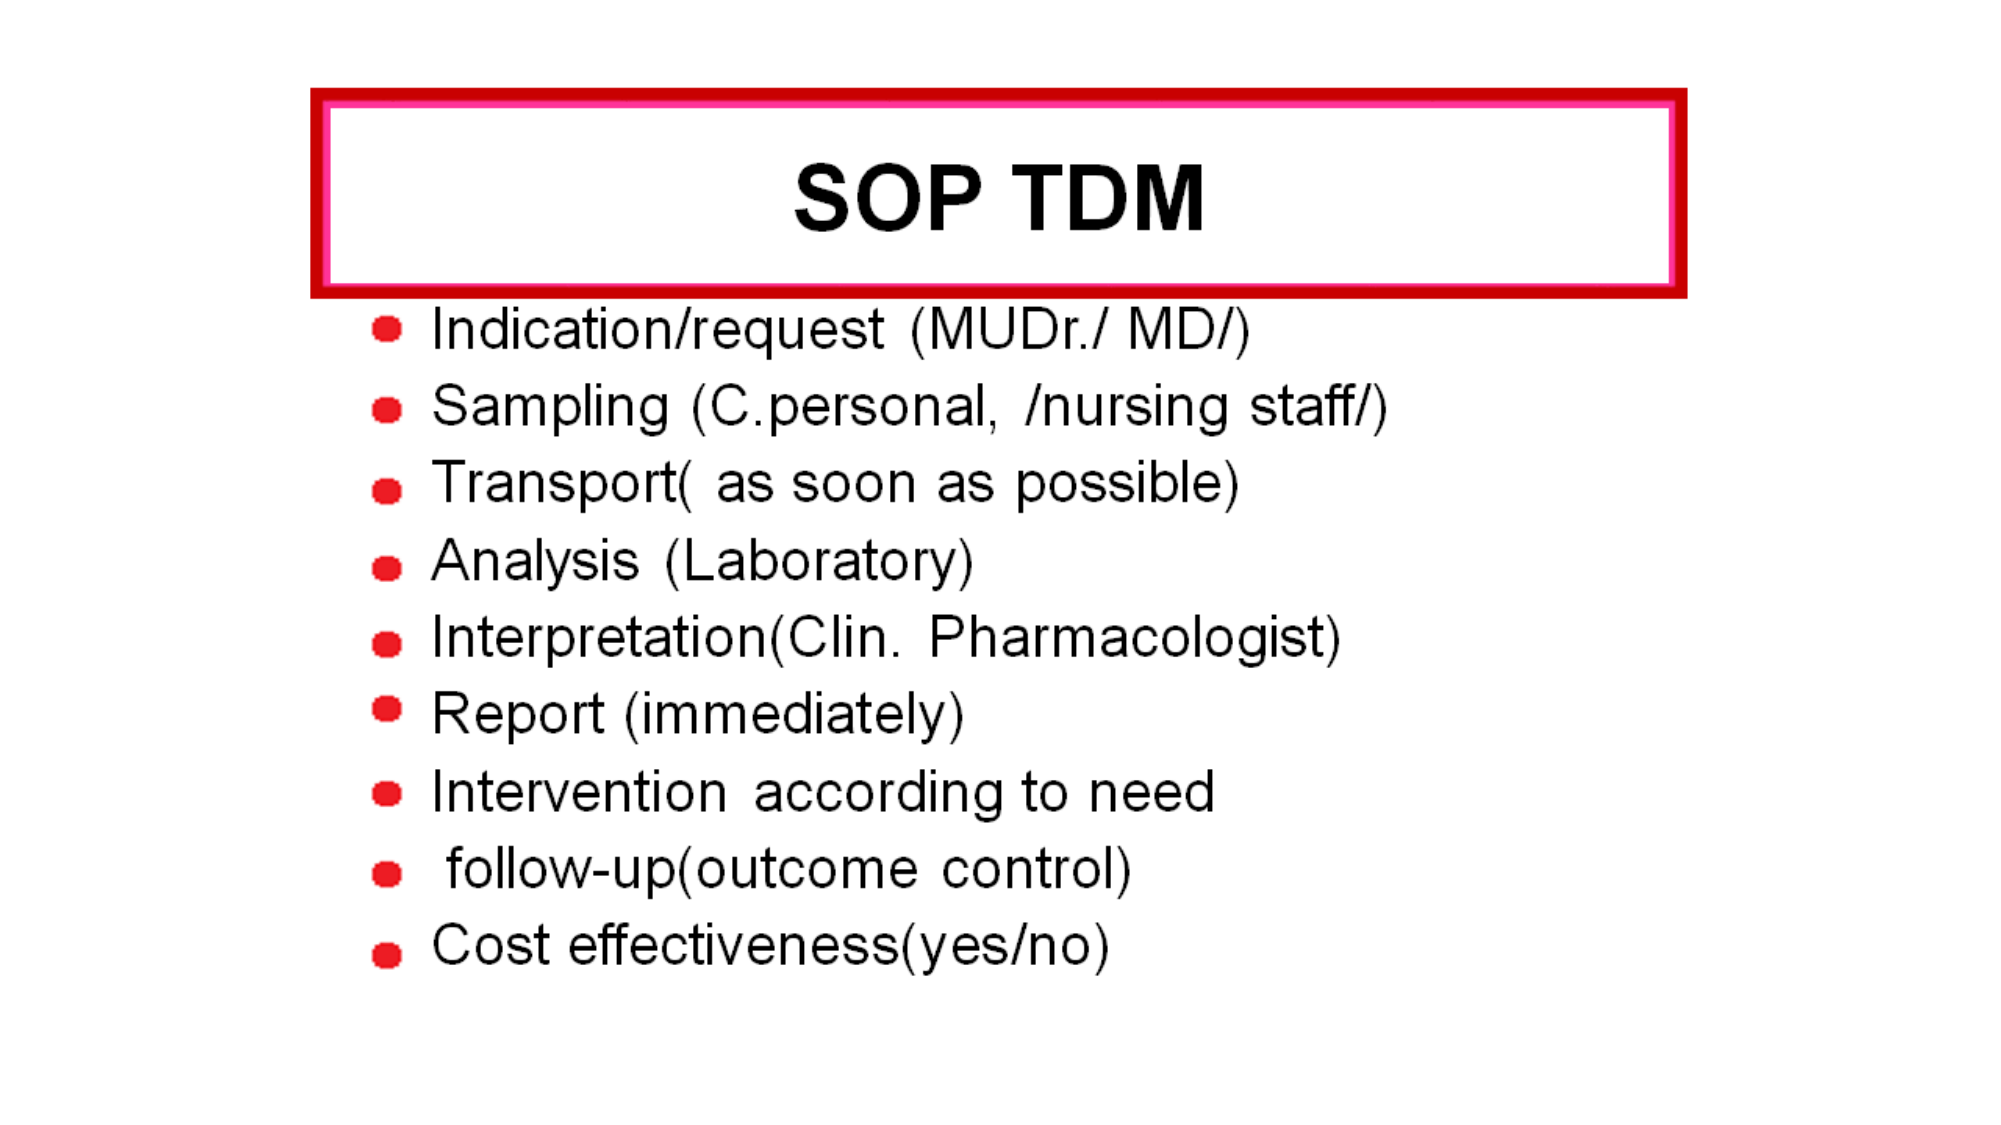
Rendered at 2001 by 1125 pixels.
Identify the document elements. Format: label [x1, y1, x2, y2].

picture [309, 85, 1691, 1040]
